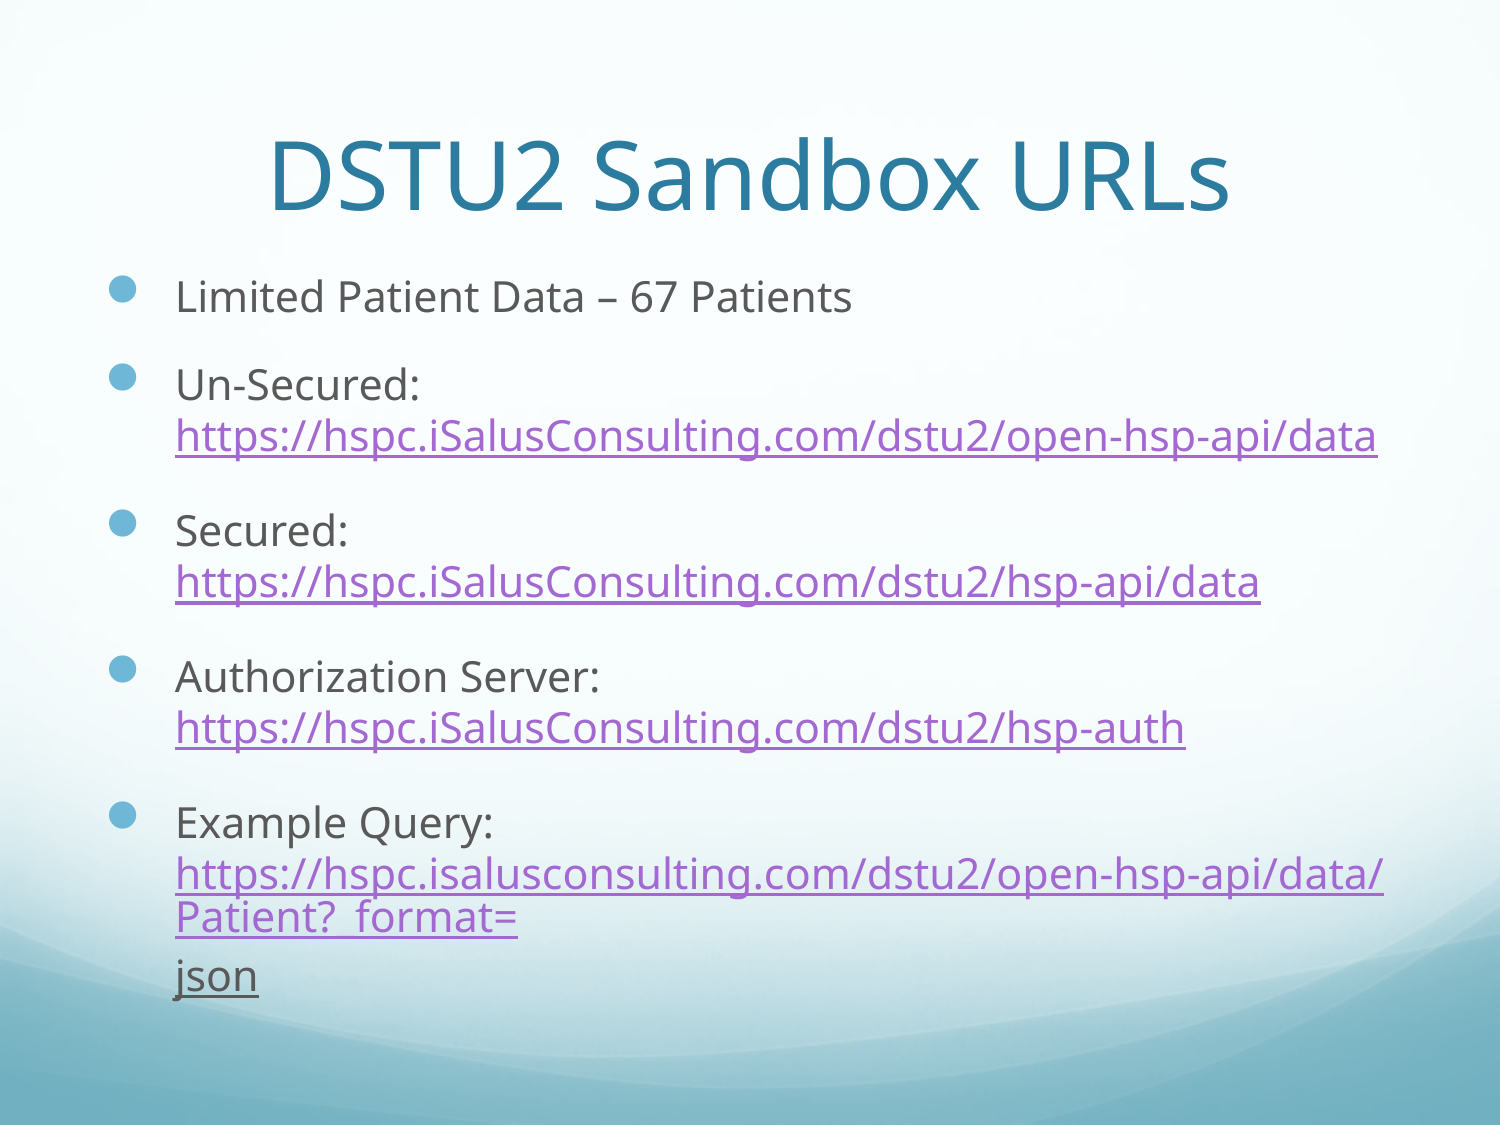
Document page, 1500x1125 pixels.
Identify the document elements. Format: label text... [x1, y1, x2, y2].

title DSTU2 Sandbox URLs [90, 17, 1410, 237]
list Limited Patient Data – 67 Patients Un-Secured: https://hspc.iSalusConsulting.com/dstu2/open-hsp-api/data Secured: https://hspc.iSalusConsulting.com/dstu2/hsp-api/data Authorization Server: https://hspc.iSalusConsulting.com/dstu2/hsp-auth Example Query: https://hspc.isalusconsulting.com/dstu2/open-hsp-api/data/Patient?_format=json [90, 262, 1410, 975]
